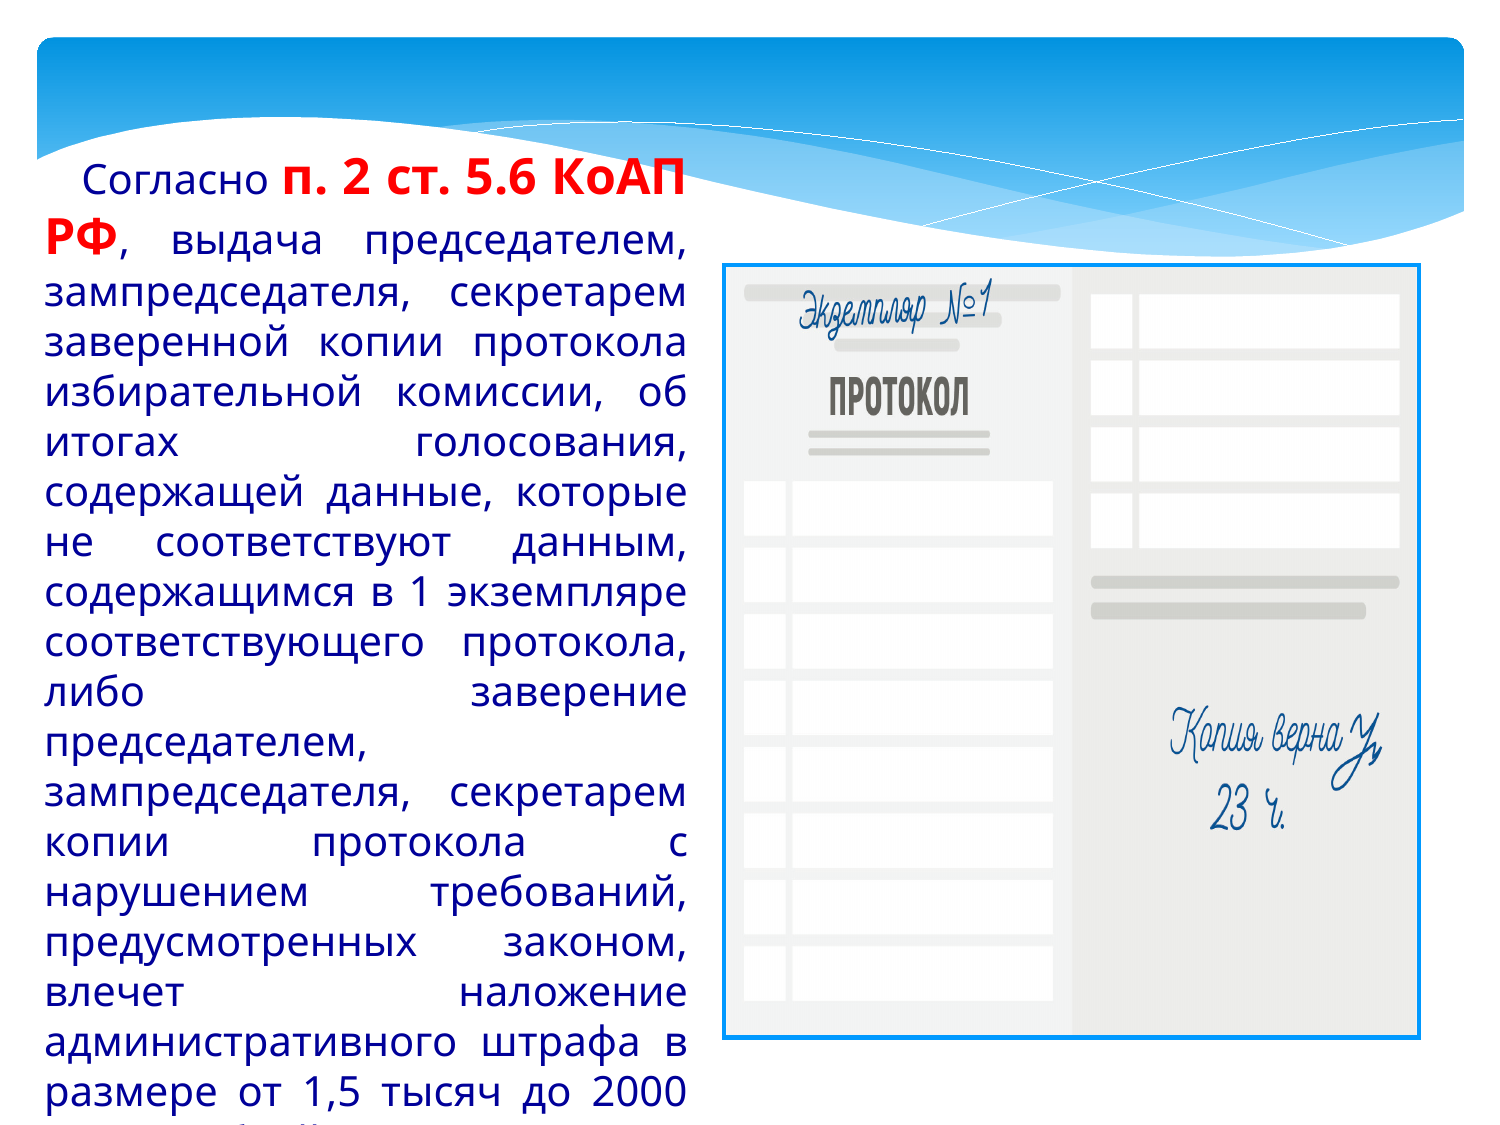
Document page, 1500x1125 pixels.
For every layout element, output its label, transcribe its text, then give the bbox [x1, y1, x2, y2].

picture [726, 266, 1417, 1036]
text_box Согласно п. 2 ст. 5.6 КоАП РФ, выдача председателем, зампредседателя, секретарем заверенной копии протокола избирательной комиссии, об итогах голосования, содержащей данные, которые не соответствуют данным, содержащимся в 1 экземпляре соответствующего протокола, либо заверение председателем, зампредседателя, секретарем копии протокола с нарушением требований, предусмотренных законом, влечет наложение административного штрафа в размере от 1,5 тысяч до 2000 тысяч рублей. [29, 137, 703, 1125]
